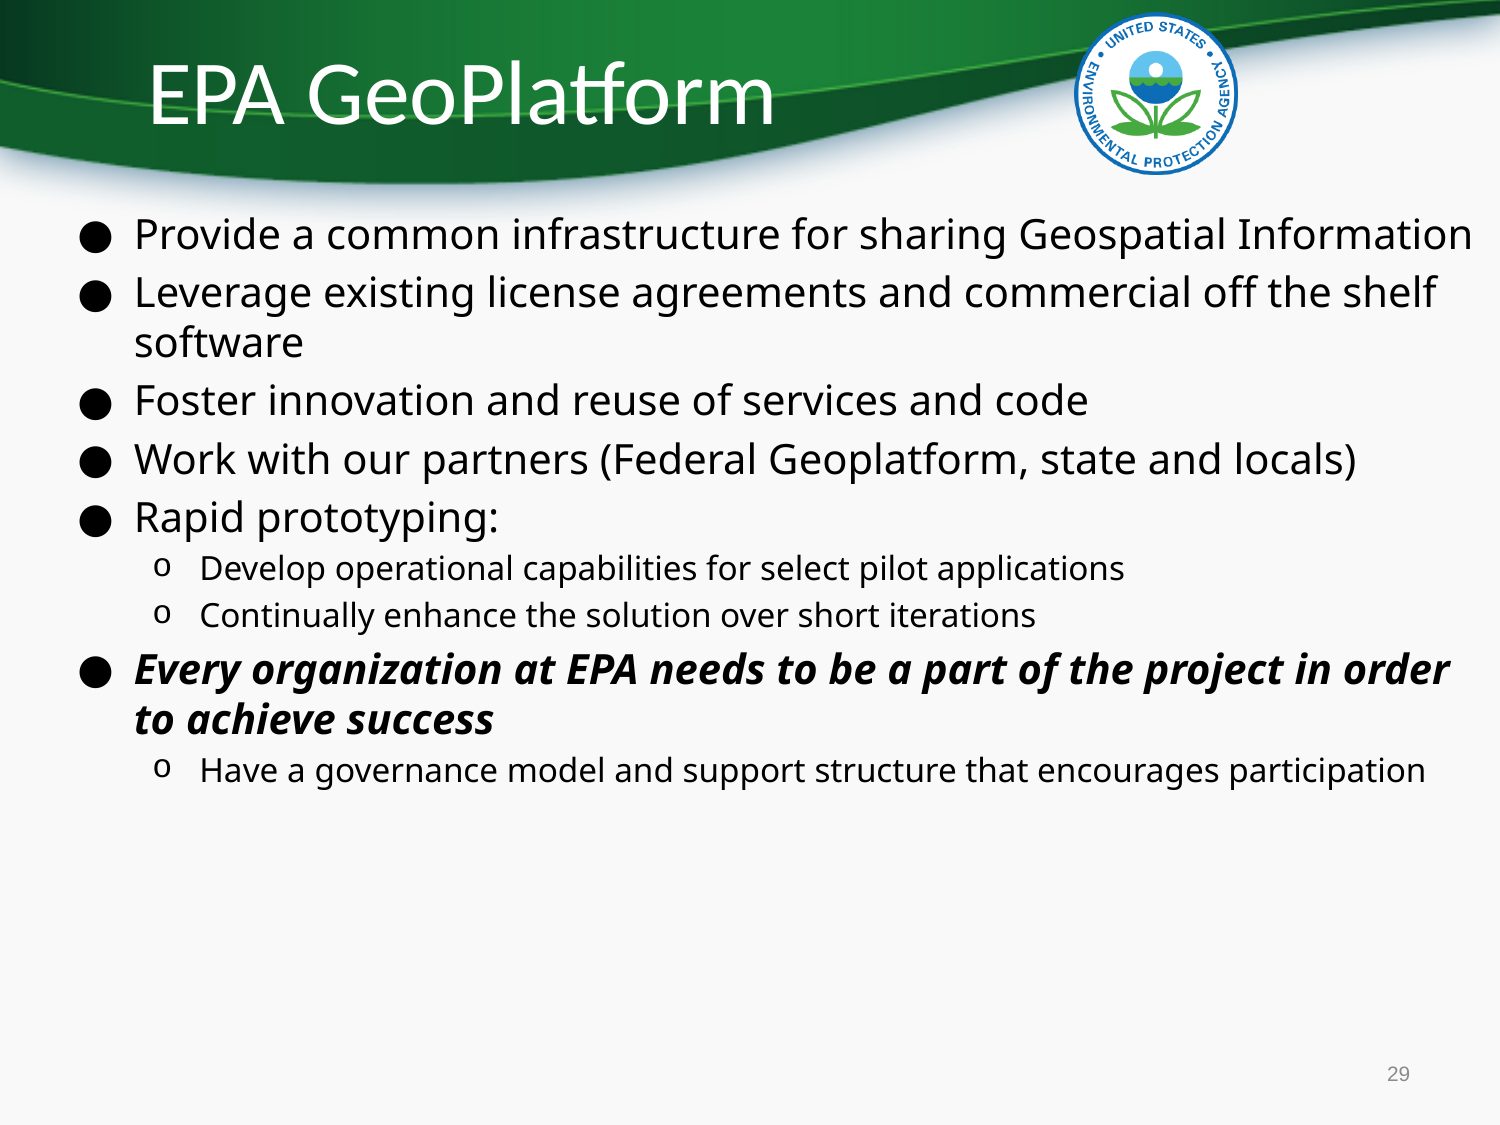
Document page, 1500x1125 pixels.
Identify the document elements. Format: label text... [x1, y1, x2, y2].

list Provide a common infrastructure for sharing Geospatial Information Leverage existing license agreements and commercial off the shelf software Foster innovation and reuse of services and code Work with our partners (Federal Geoplatform, state and locals) Rapid prototyping: Develop operational capabilities for select pilot applications Continually enhance the solution over short iterations Every organization at EPA needs to be a part of the project in order to achieve success Have a governance model and support structure that encourages participation [62, 199, 1500, 1001]
title EPA GeoPlatform [49, 24, 876, 151]
slide_number 29 [1074, 1042, 1425, 1103]
picture [0, 0, 1500, 1125]
